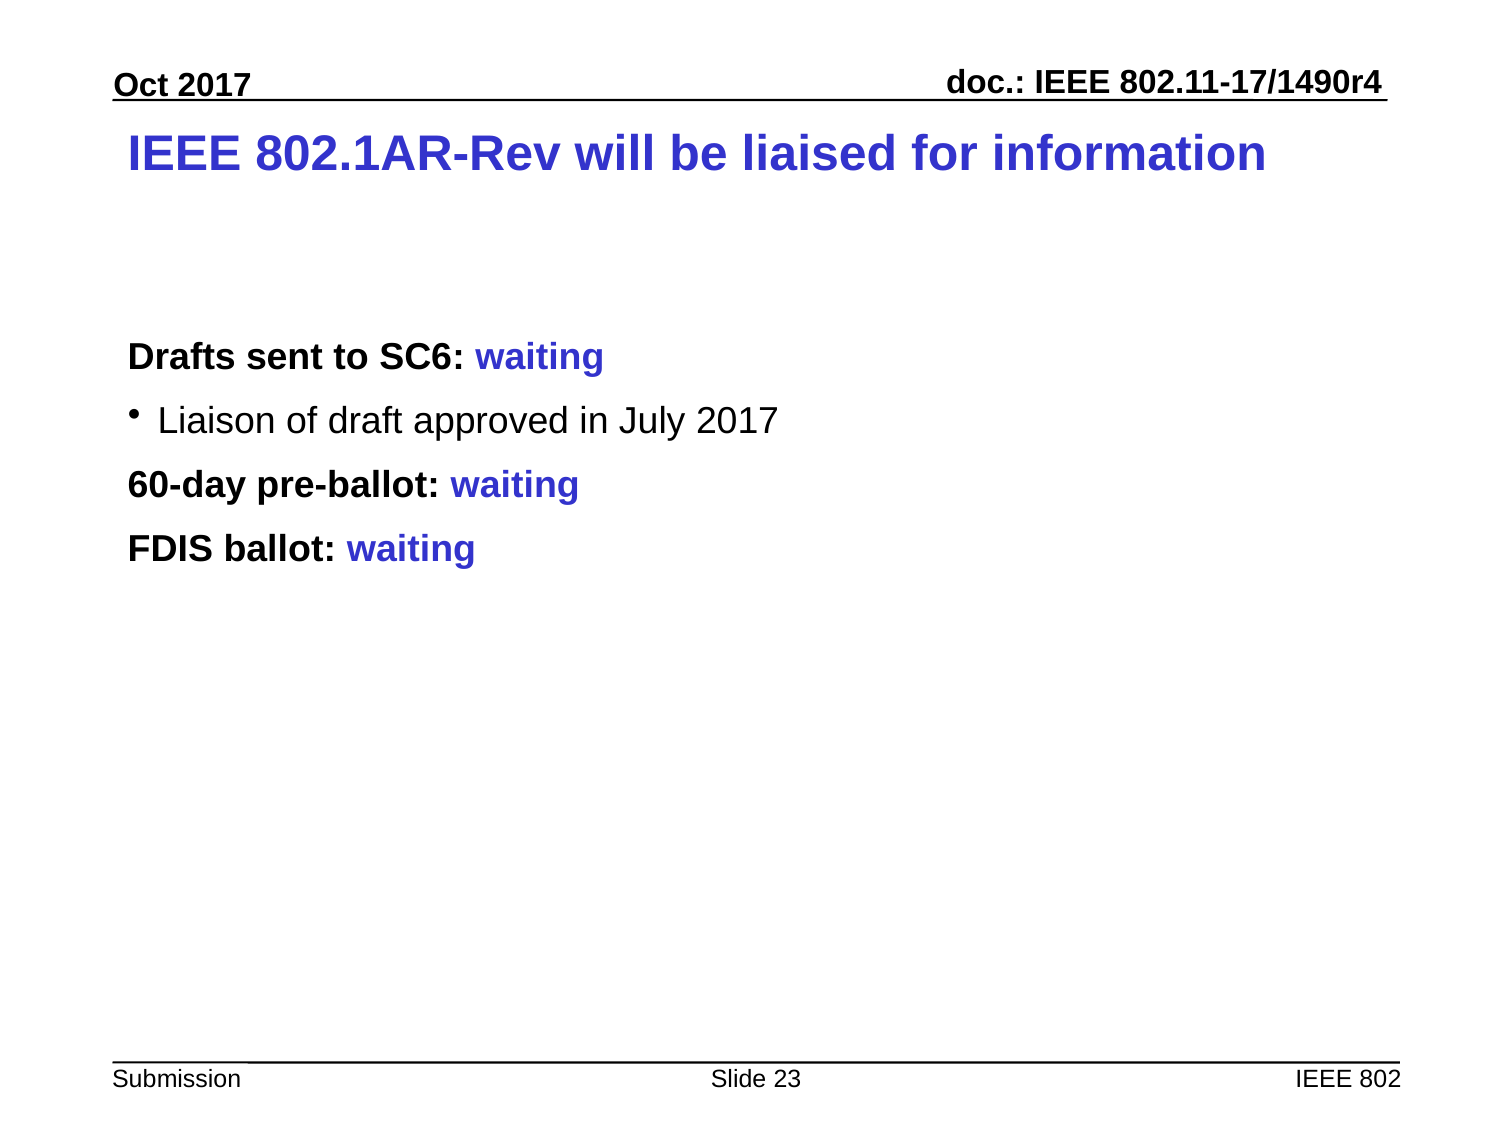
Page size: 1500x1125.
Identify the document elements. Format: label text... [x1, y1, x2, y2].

title IEEE 802.1AR-Rev will be liaised for information [112, 112, 1388, 288]
footer IEEE 802 [1294, 1061, 1402, 1093]
list Drafts sent to SC6: waiting Liaison of draft approved in July 2017 60-day pre-ballot: waiting FDIS ballot: waiting [112, 324, 1388, 1000]
slide_number Slide 23 [709, 1061, 803, 1093]
